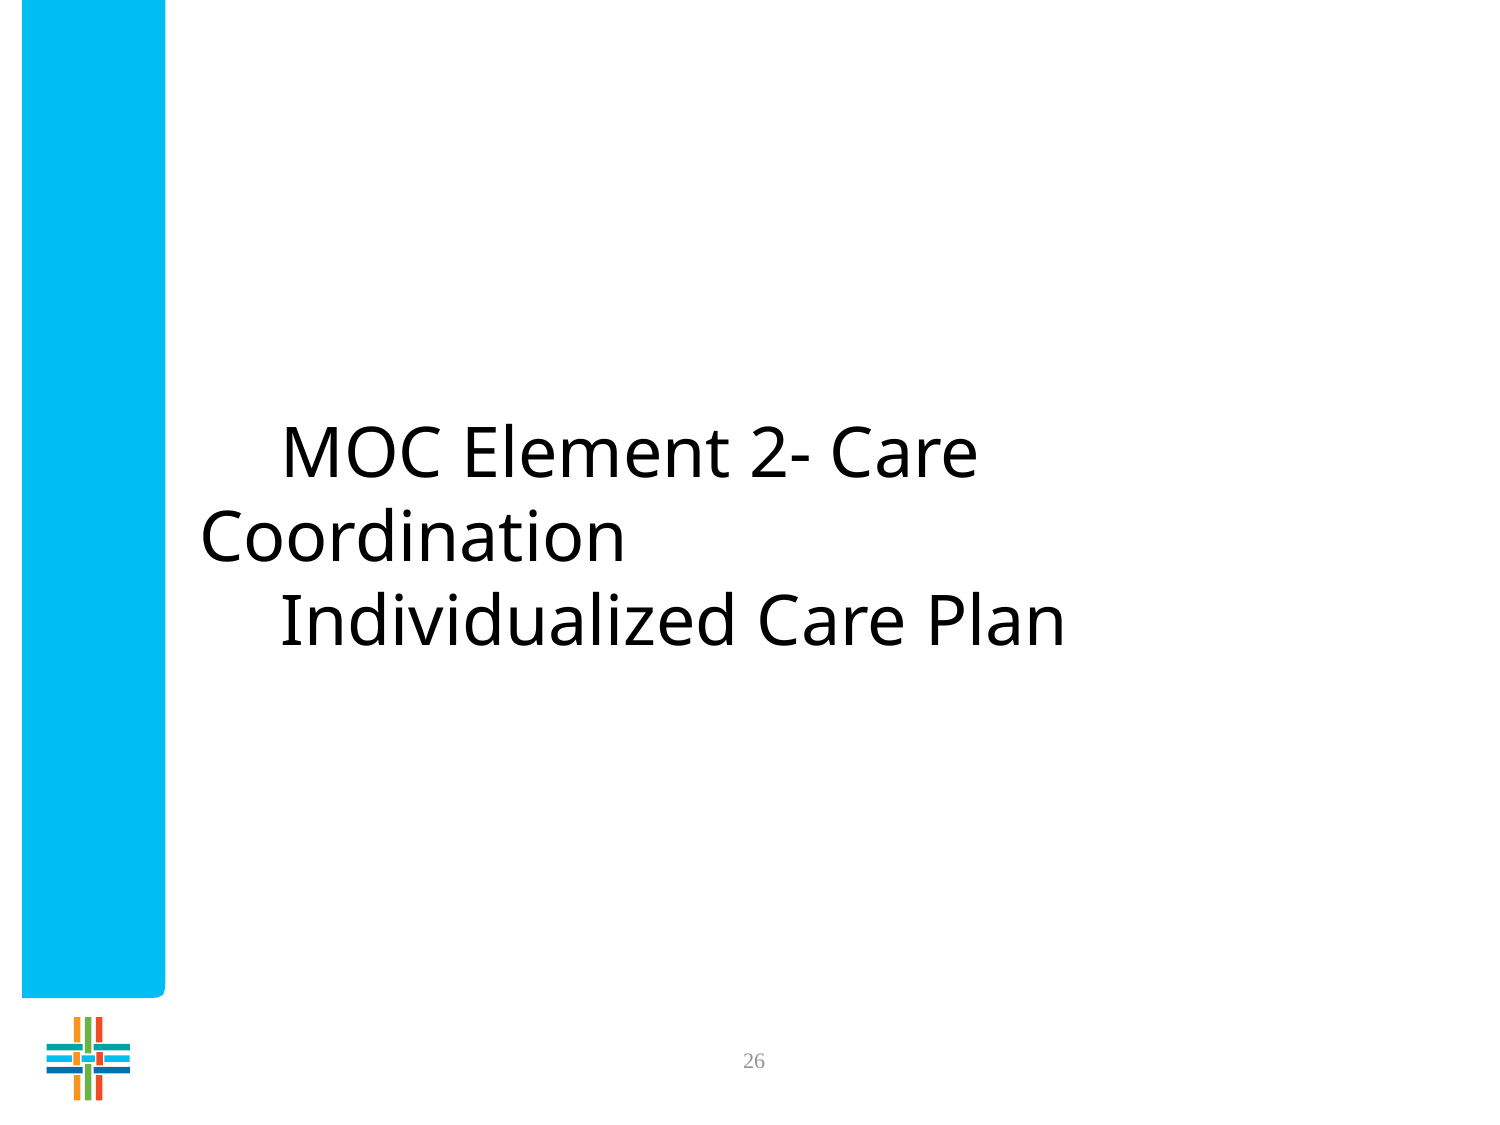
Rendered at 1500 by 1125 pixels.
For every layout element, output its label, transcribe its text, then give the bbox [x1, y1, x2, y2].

text_box [73, 1075, 81, 1101]
slide_number 26 [739, 1046, 771, 1125]
text_box [84, 1017, 92, 1054]
text_box [84, 1064, 92, 1101]
text_box [93, 1066, 130, 1074]
text_box [73, 1052, 80, 1066]
text_box [46, 1043, 83, 1051]
text_box [95, 1017, 103, 1043]
text_box [46, 1055, 72, 1062]
text_box [22, 0, 166, 999]
text_box [93, 1043, 130, 1051]
text_box [46, 1066, 83, 1074]
text_box [81, 1055, 95, 1062]
text_box MOC Element 2- Care Coordination Individualized Care Plan [197, 408, 1401, 660]
text_box [95, 1075, 103, 1101]
text_box [104, 1055, 130, 1062]
text_box [73, 1017, 81, 1043]
text_box [96, 1052, 103, 1066]
